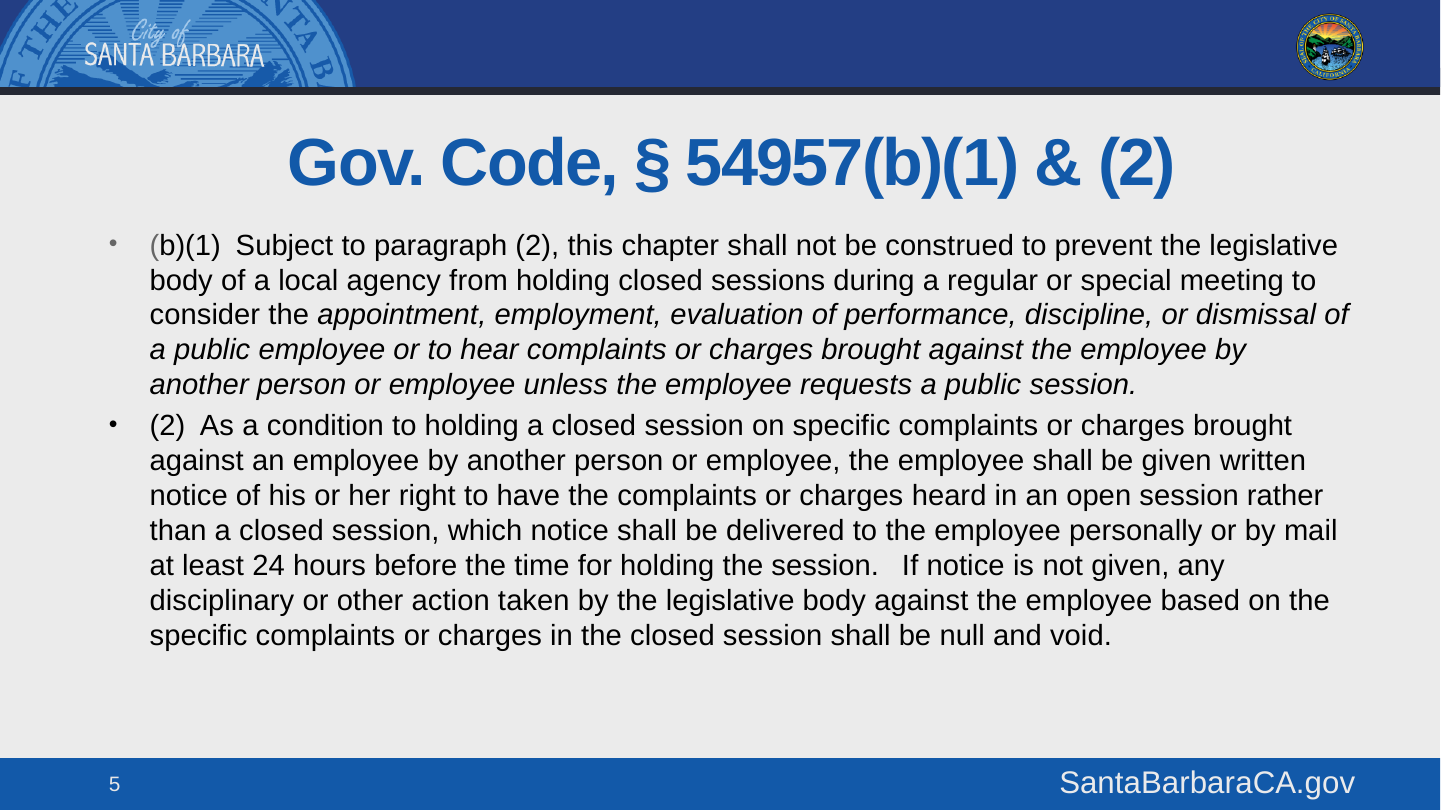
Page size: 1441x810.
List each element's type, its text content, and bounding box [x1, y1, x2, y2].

title Gov. Code, § 54957(b)(1) & (2) [96, 95, 1369, 206]
list (b)(1) Subject to paragraph (2), this chapter shall not be construed to prevent the legislative body of a local agency from holding closed sessions during a regular or special meeting to consider the appointment, employment, evaluation of performance, discipline, or dismissal of a public employee or to hear complaints or charges brought against the employee by another person or employee unless the employee requests a public session. (2) As a condition to holding a closed session on specific complaints or charges brought against an employee by another person or employee, the employee shall be given written notice of his or her right to have the complaints or charges heard in an open session rather than a closed session, which notice shall be delivered to the employee personally or by mail at least 24 hours before the time for holding the session. If notice is not given, any disciplinary or other action taken by the legislative body against the employee based on the specific complaints or charges in the closed session shall be null and void. [96, 219, 1369, 759]
slide_number 5 [96, 761, 223, 805]
picture [0, 0, 1441, 87]
